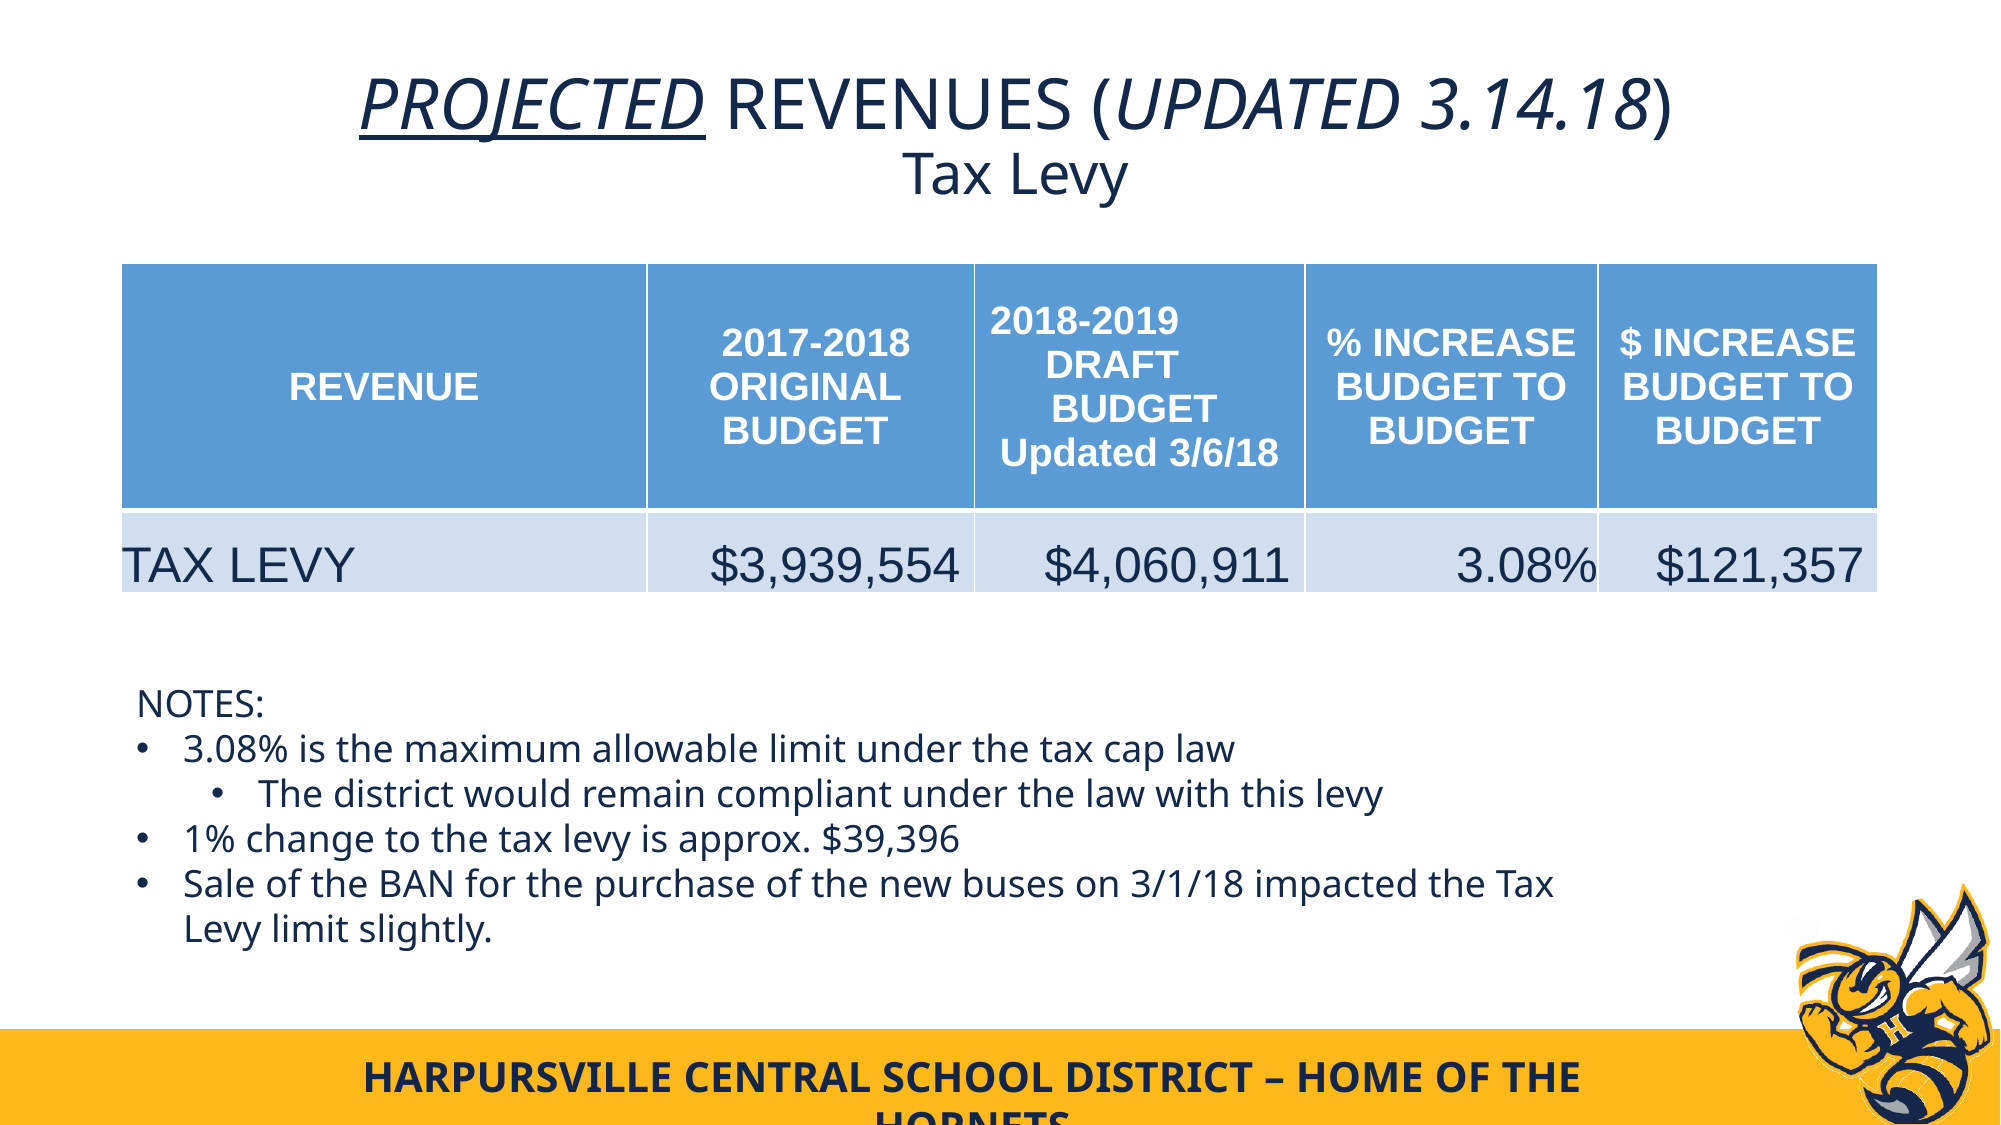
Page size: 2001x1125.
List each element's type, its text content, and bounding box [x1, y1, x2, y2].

text_box NOTES: 3.08% is the maximum allowable limit under the tax cap law The district would remain compliant under the law with this levy 1% change to the tax levy is approx. $39,396 Sale of the BAN for the purchase of the new buses on 3/1/18 impacted the Tax Levy limit slightly. [121, 672, 1603, 958]
table_cell $121,357 [1599, 513, 1877, 592]
table_cell $4,060,911 [975, 513, 1304, 592]
table_header 2018-2019 DRAFT BUDGET Updated 3/6/18 [975, 264, 1304, 508]
title PROJECTED REVENUES (updated 3.14.18) Tax Levy [153, 60, 1879, 216]
table_cell TAX LEVY [122, 513, 646, 592]
table_header 2017-2018 ORIGINAL BUDGET [648, 264, 974, 508]
table_header % INCREASE BUDGET TO BUDGET [1306, 264, 1597, 508]
table_cell $3,939,554 [648, 513, 974, 592]
table_header REVENUE [122, 264, 646, 508]
table_header $ INCREASE BUDGET TO BUDGET [1599, 264, 1877, 508]
picture [1791, 882, 1999, 1124]
table_cell 3.08% [1306, 513, 1597, 592]
